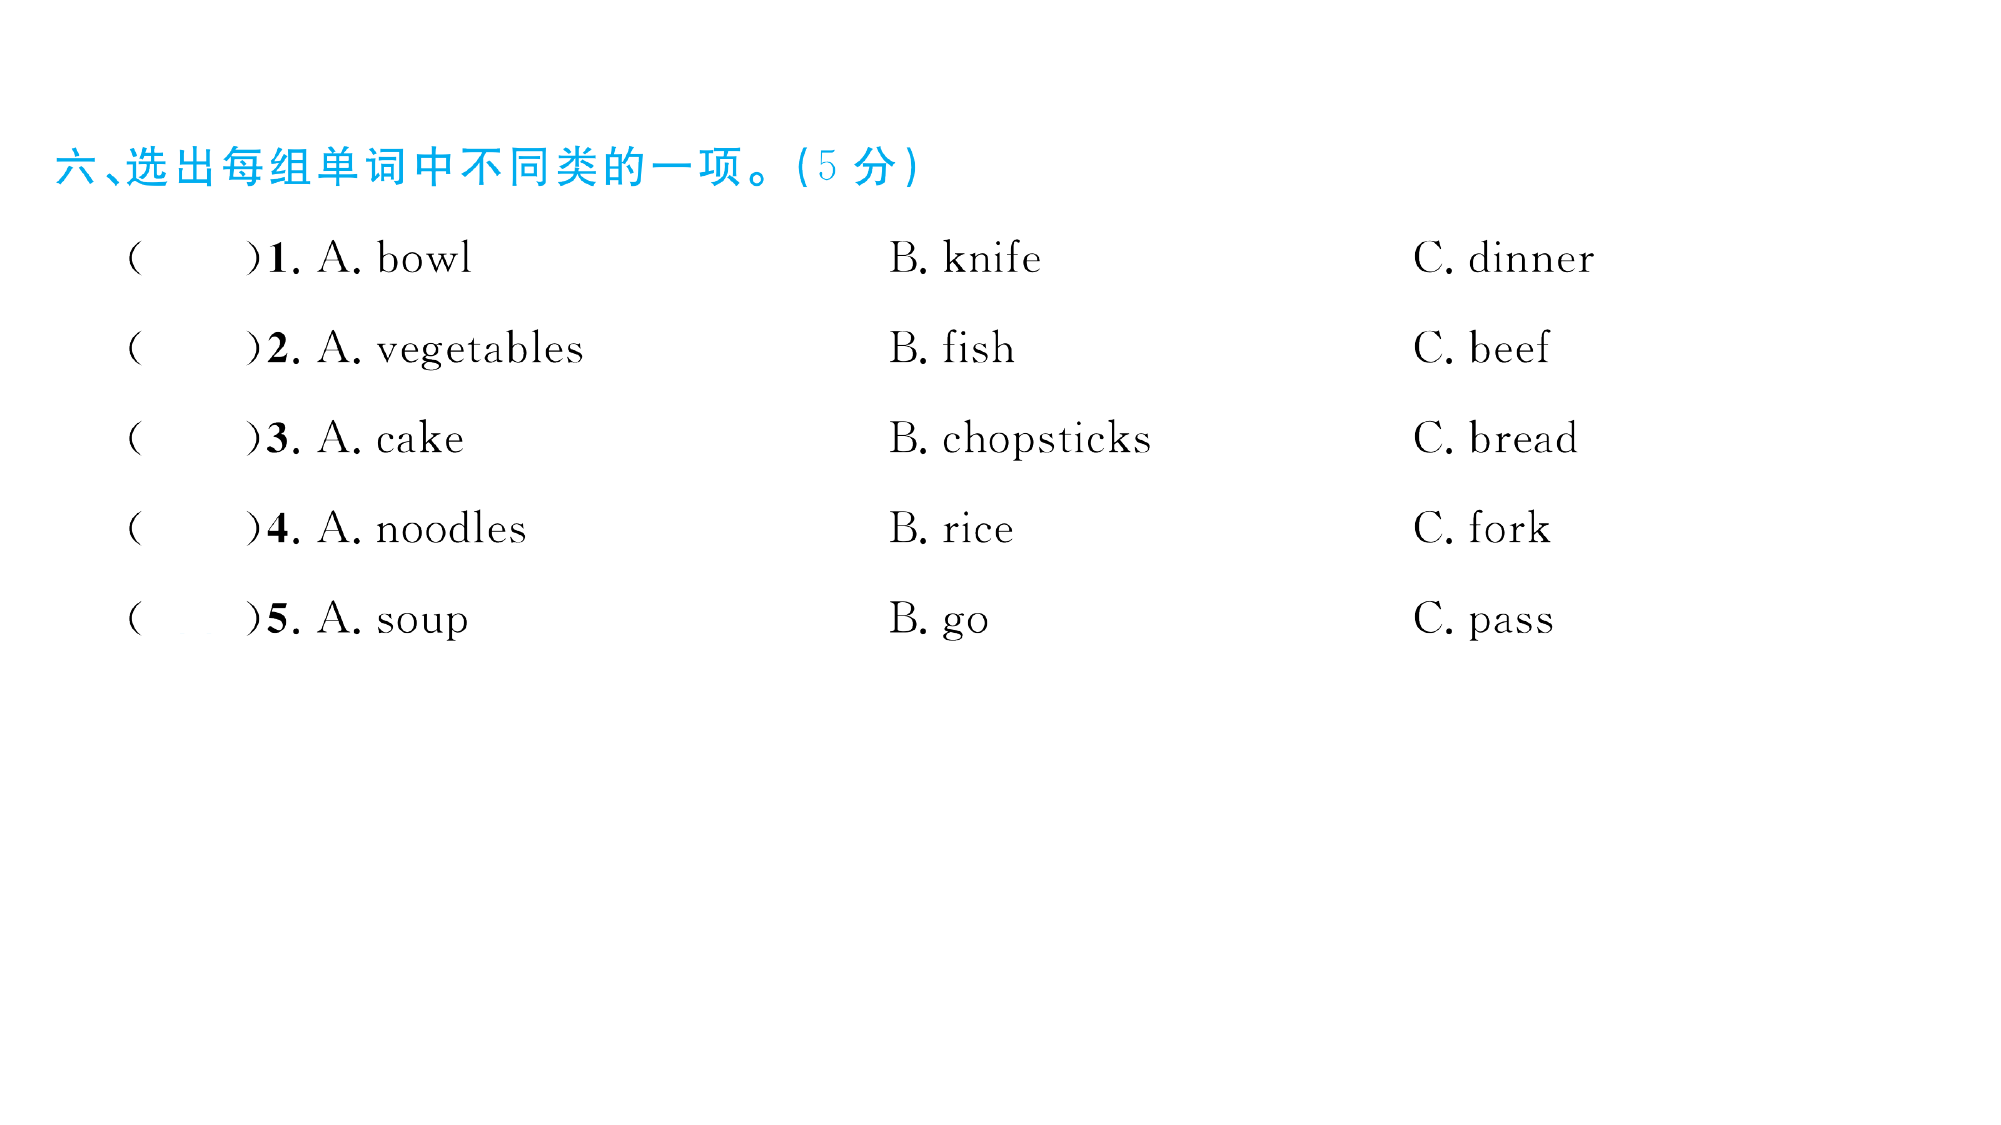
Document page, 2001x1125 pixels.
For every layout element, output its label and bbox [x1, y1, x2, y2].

picture [52, 121, 1943, 661]
